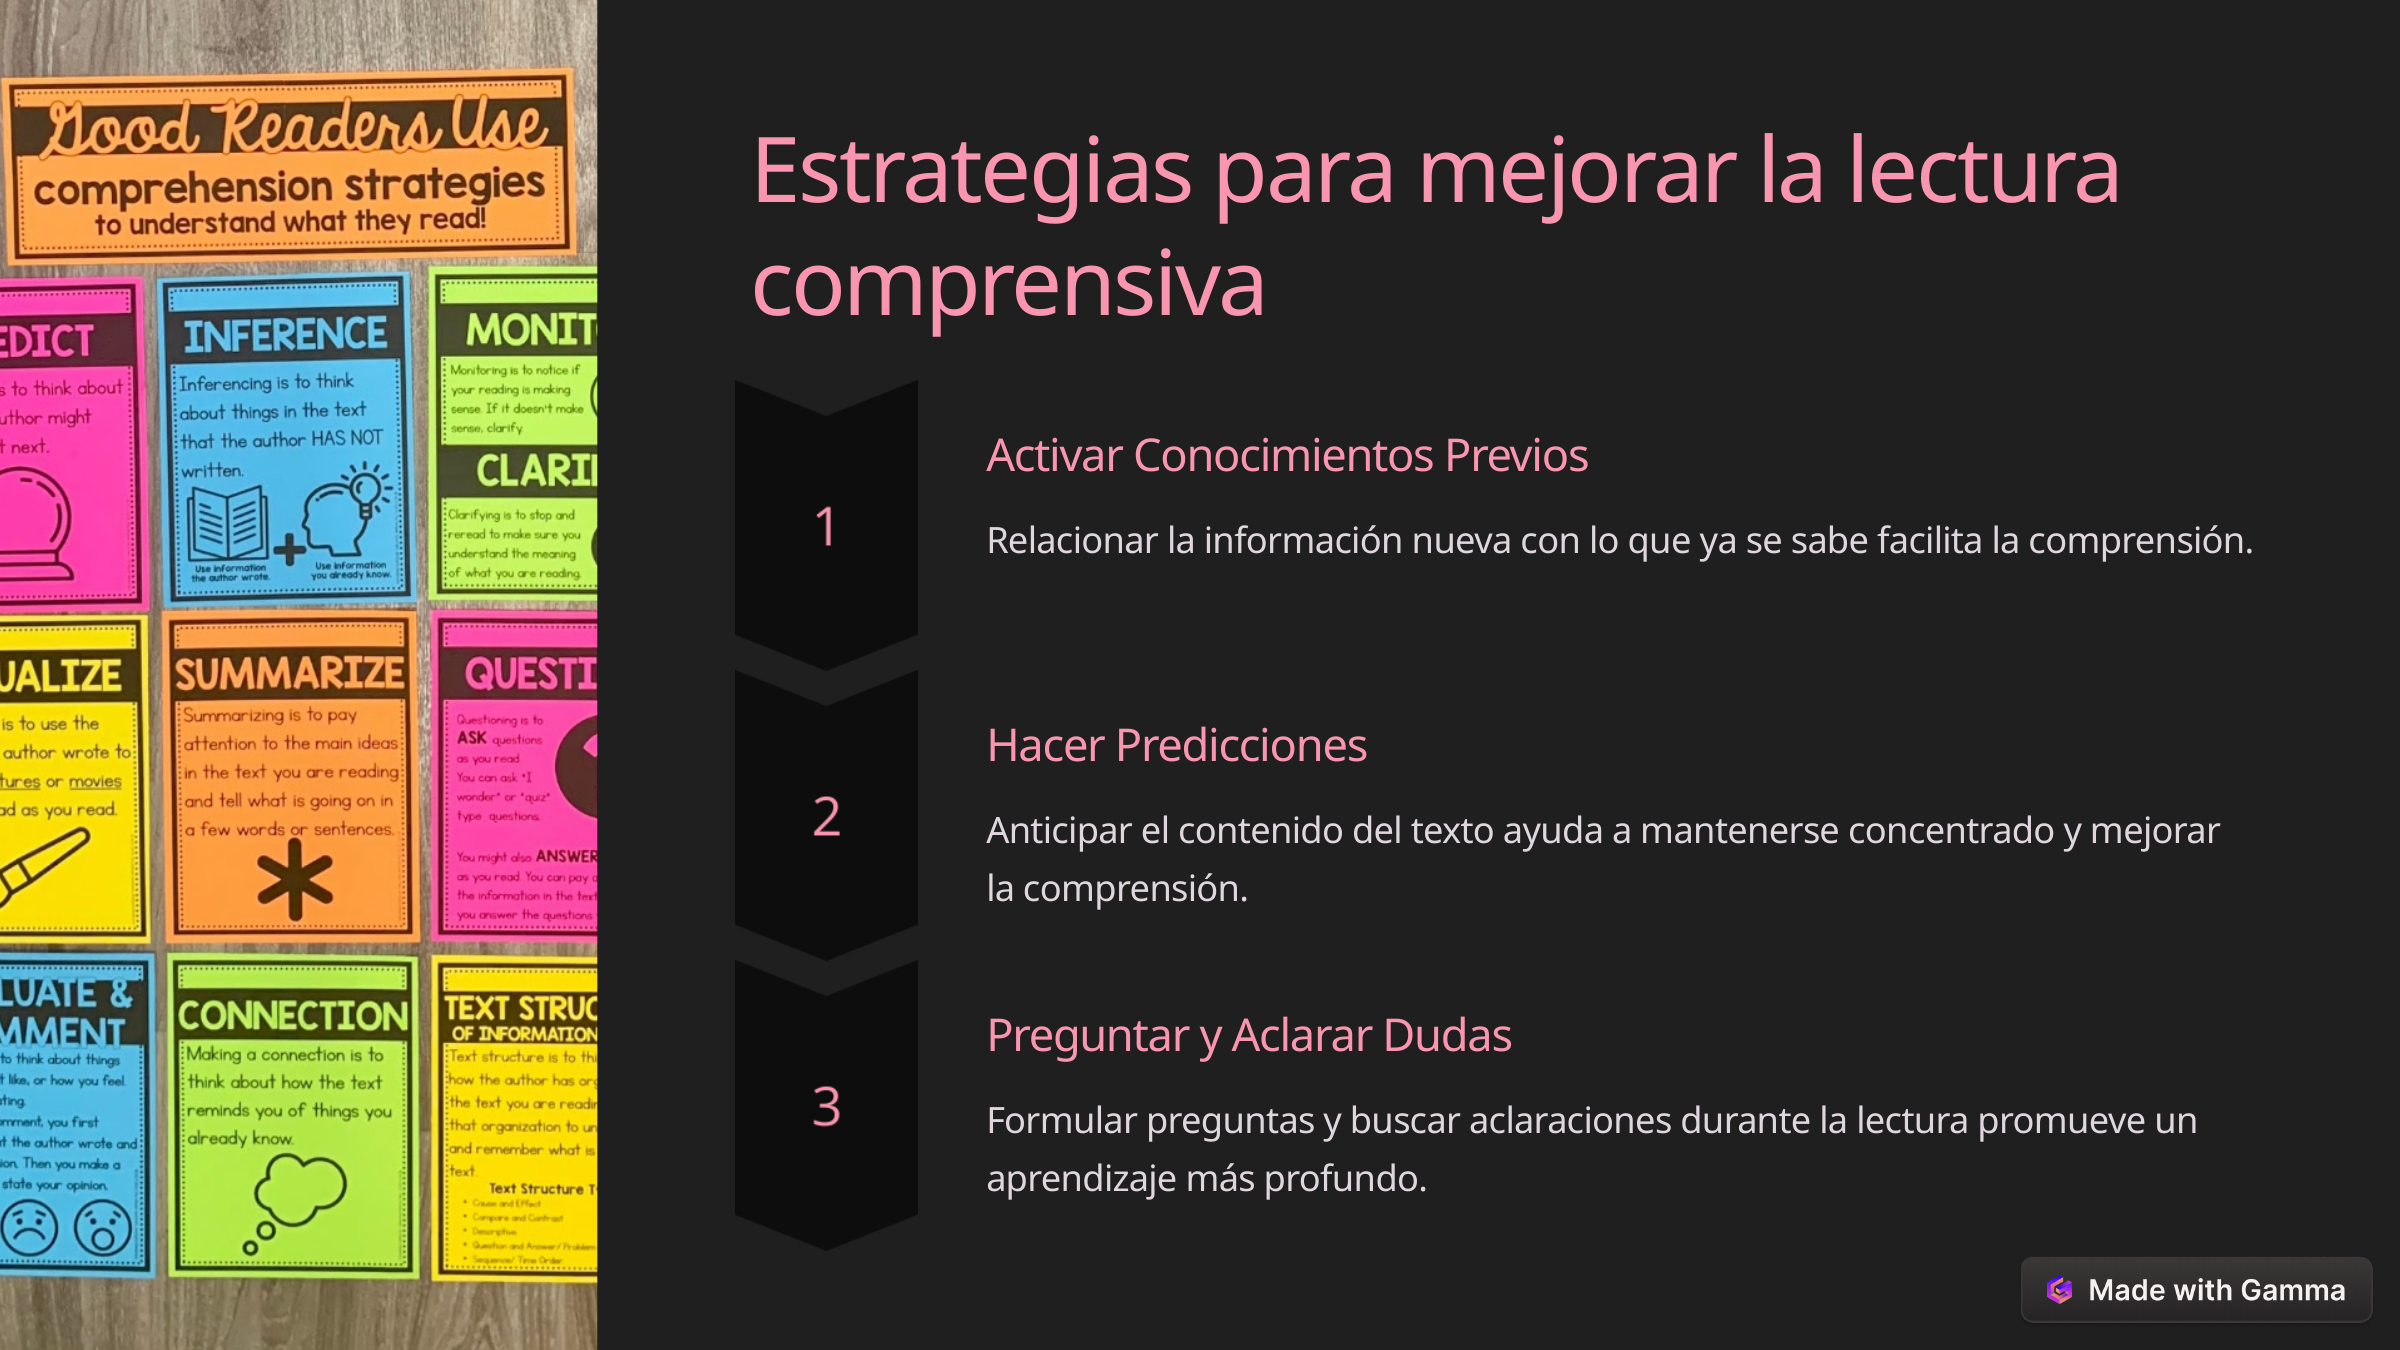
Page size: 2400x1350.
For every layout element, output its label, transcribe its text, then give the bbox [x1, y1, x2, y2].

text_box Hacer Predicciones [971, 706, 1425, 764]
text_box Formular preguntas y buscar aclaraciones durante la lectura promueve un aprendizaje más profundo. [971, 1075, 2264, 1192]
text_box [599, 0, 2400, 1350]
text_box Activar Conocimientos Previos [971, 416, 1487, 474]
picture [0, 0, 599, 1350]
text_box Relacionar la información nueva con lo que ya se sabe facilita la comprensión. [971, 495, 2264, 554]
picture [2008, 1244, 2385, 1335]
picture [735, 380, 918, 1251]
text_box Preguntar y Aclarar Dudas [971, 996, 1425, 1054]
text_box Anticipar el contenido del texto ayuda a mantenerse concentrado y mejorar la comprensión. [971, 785, 2264, 902]
text_box Estrategias para mejorar la lectura comprensiva [735, 99, 2265, 327]
